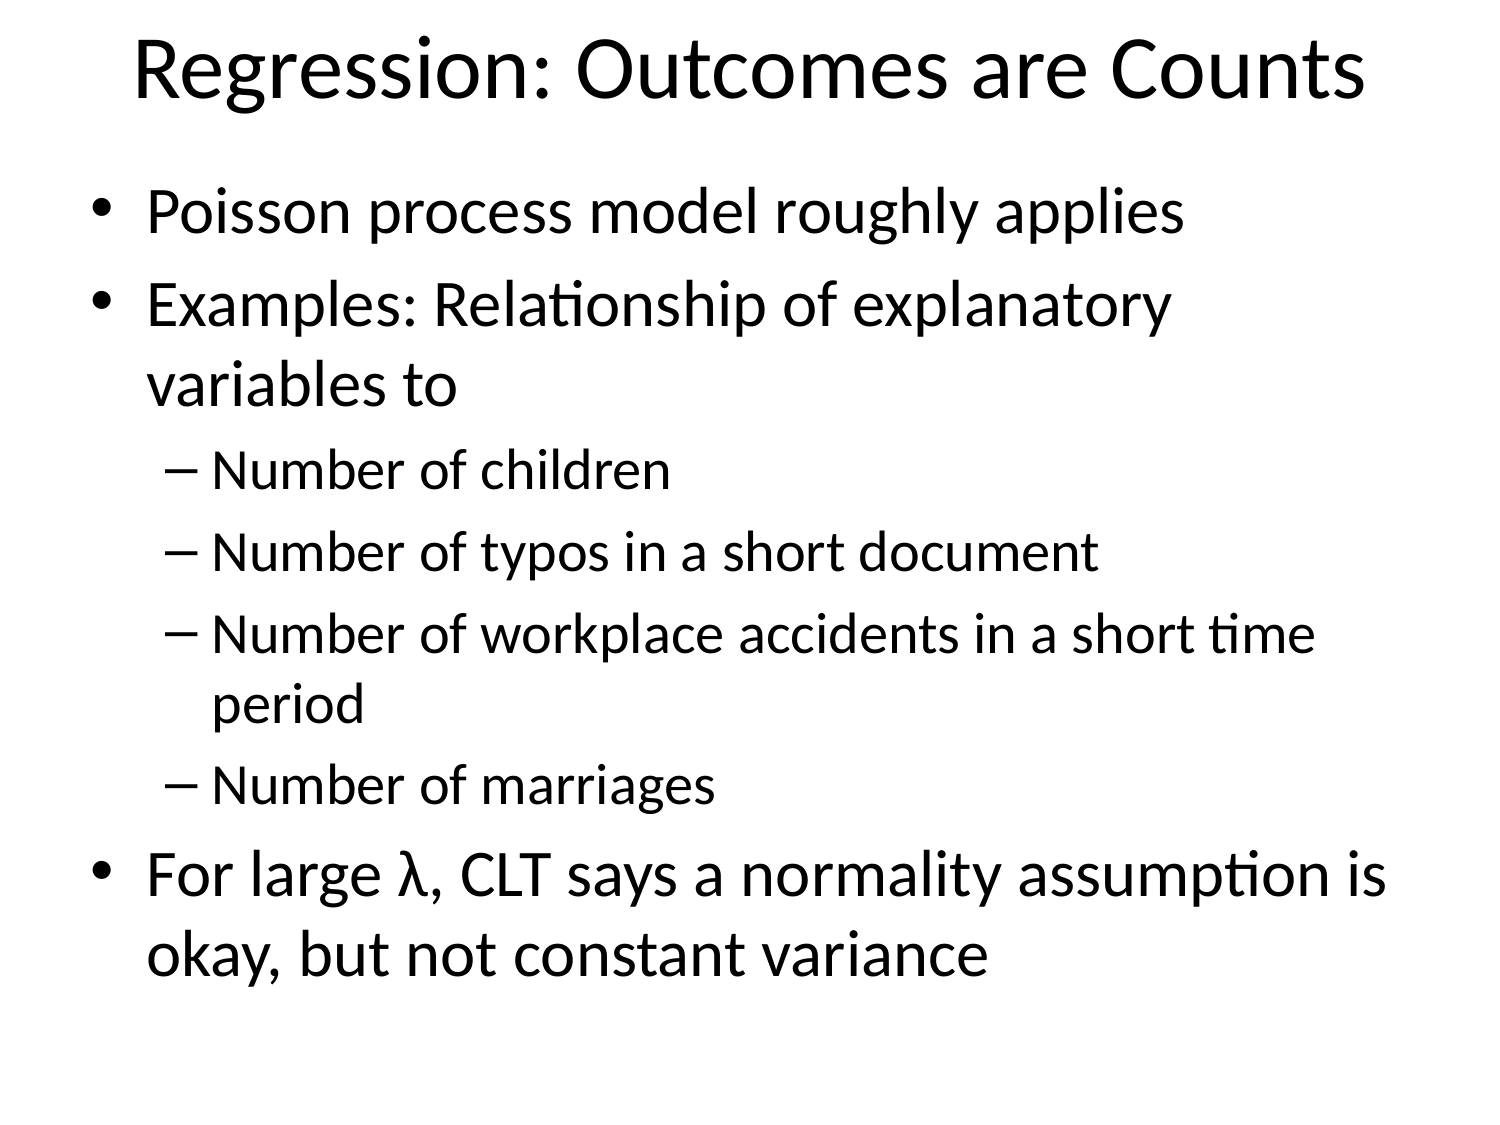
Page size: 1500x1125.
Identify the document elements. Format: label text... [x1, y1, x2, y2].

list Poisson process model roughly applies Examples: Relationship of explanatory variables to Number of children Number of typos in a short document Number of workplace accidents in a short time period Number of marriages For large λ, CLT says a normality assumption is okay, but not constant variance [75, 158, 1425, 1072]
title Regression: Outcomes are Counts [75, 0, 1425, 125]
